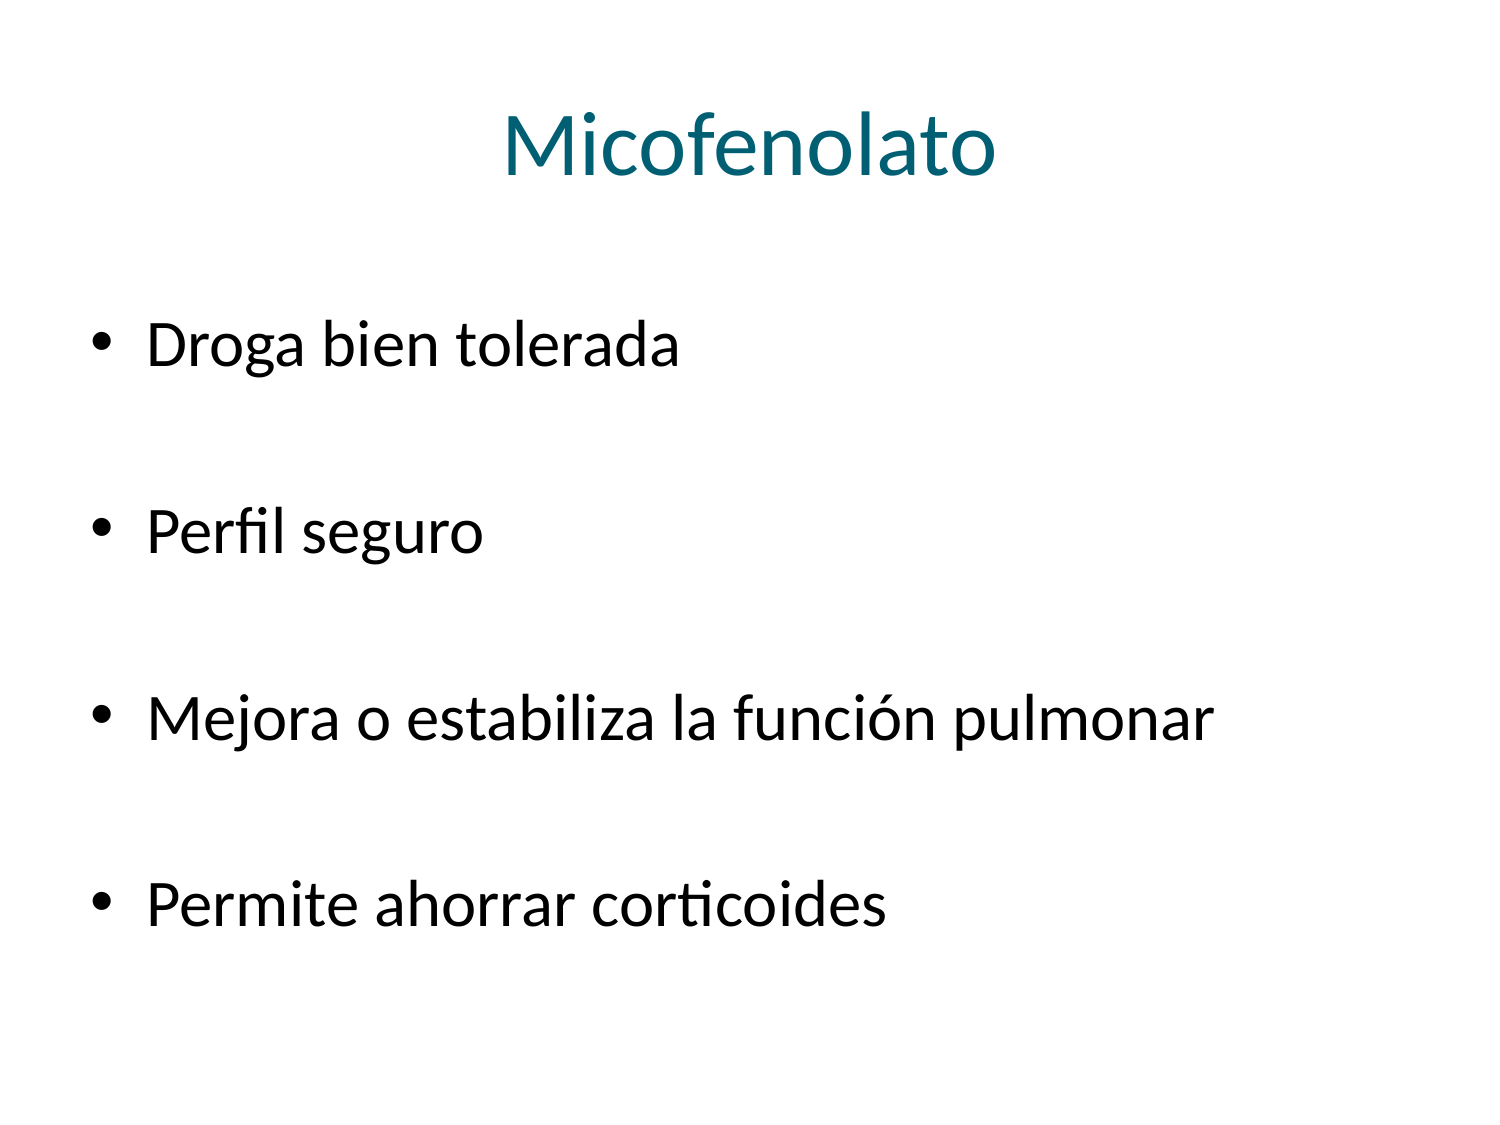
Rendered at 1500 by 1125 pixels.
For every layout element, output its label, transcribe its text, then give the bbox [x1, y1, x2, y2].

list Droga bien tolerada Perfil seguro Mejora o estabiliza la función pulmonar Permite ahorrar corticoides [75, 292, 1425, 1035]
title Micofenolato [75, 45, 1425, 233]
